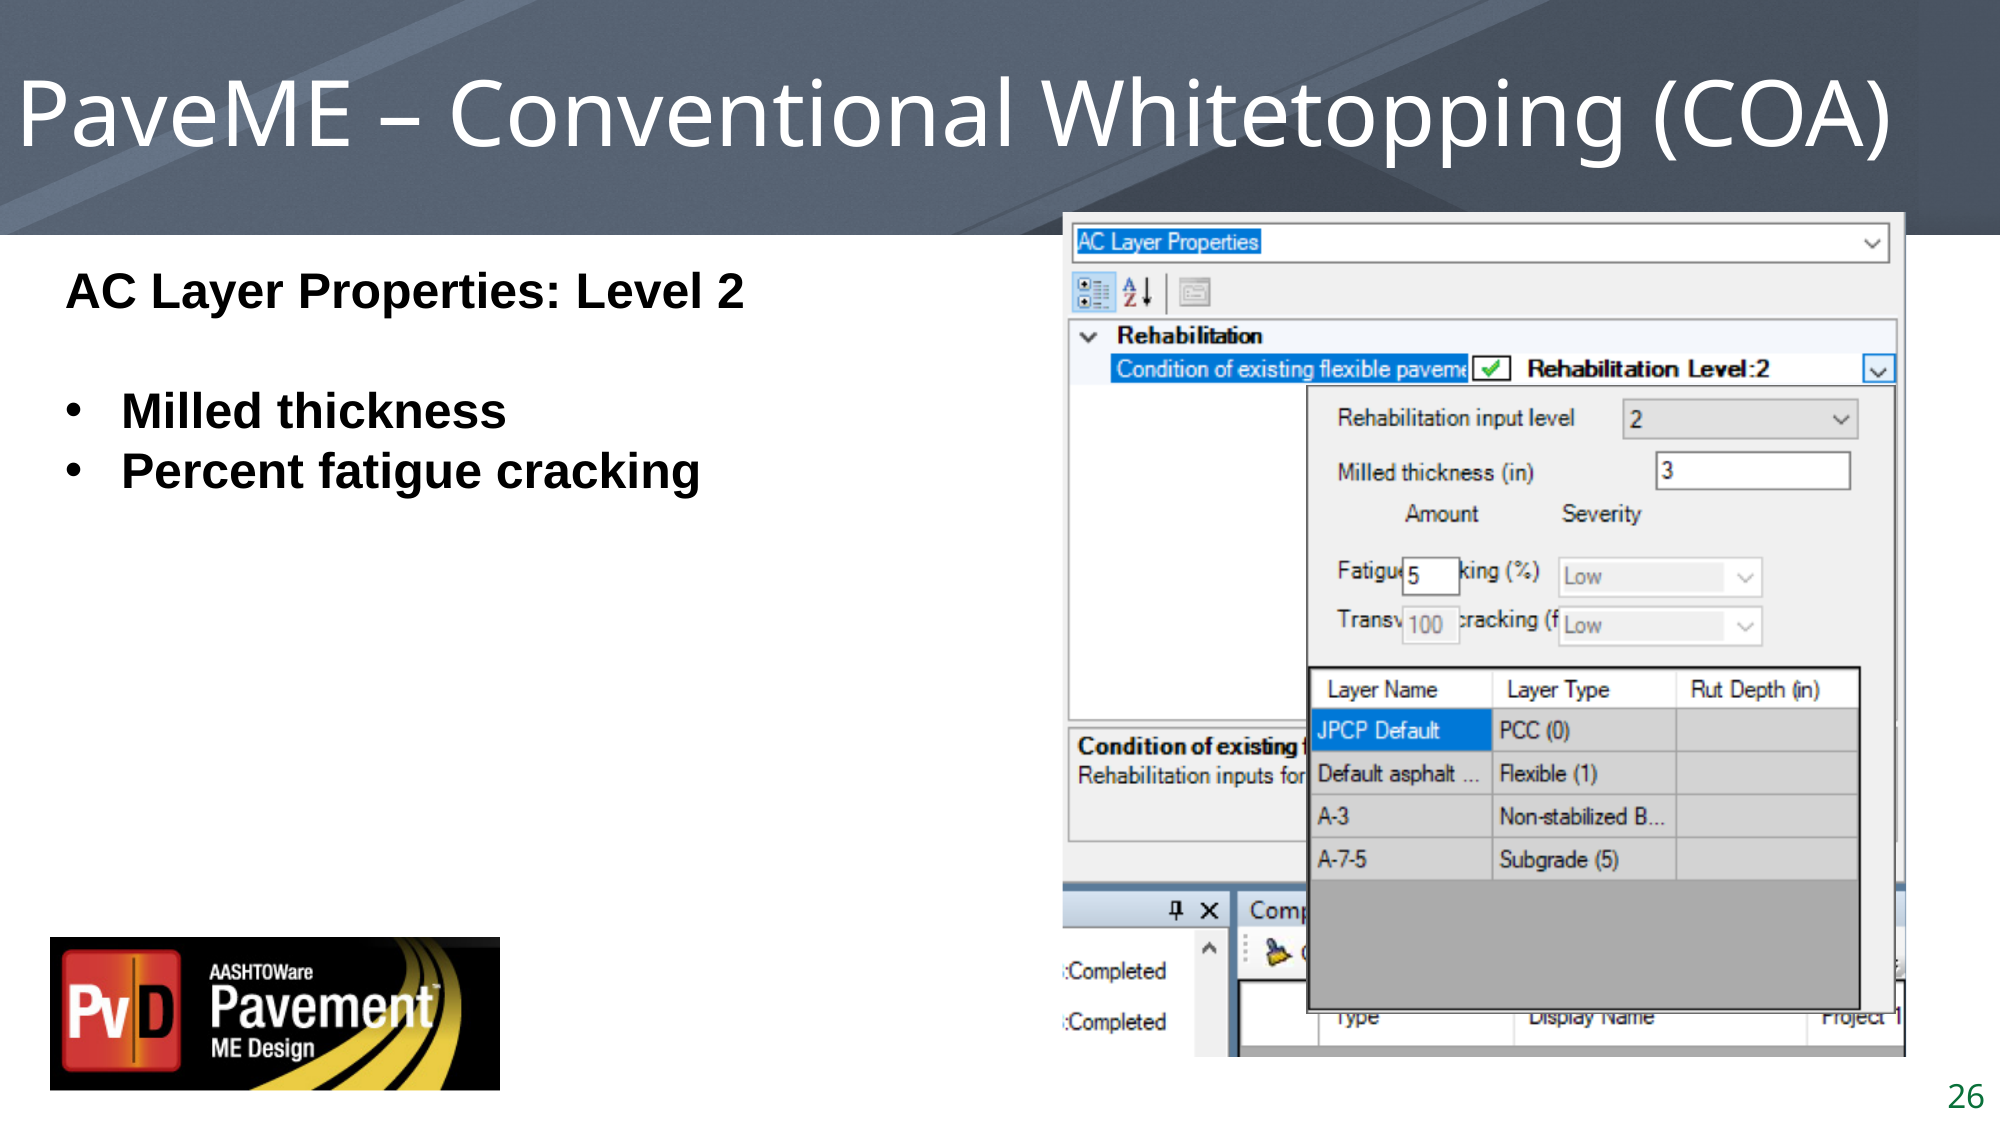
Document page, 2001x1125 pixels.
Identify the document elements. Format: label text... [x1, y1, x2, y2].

picture [49, 937, 500, 1092]
title PaveME – Conventional Whitetopping (COA) [0, 0, 2000, 235]
picture [1062, 212, 1907, 1057]
text_box AC Layer Properties: Level 2 Milled thickness Percent fatigue cracking [50, 251, 818, 507]
